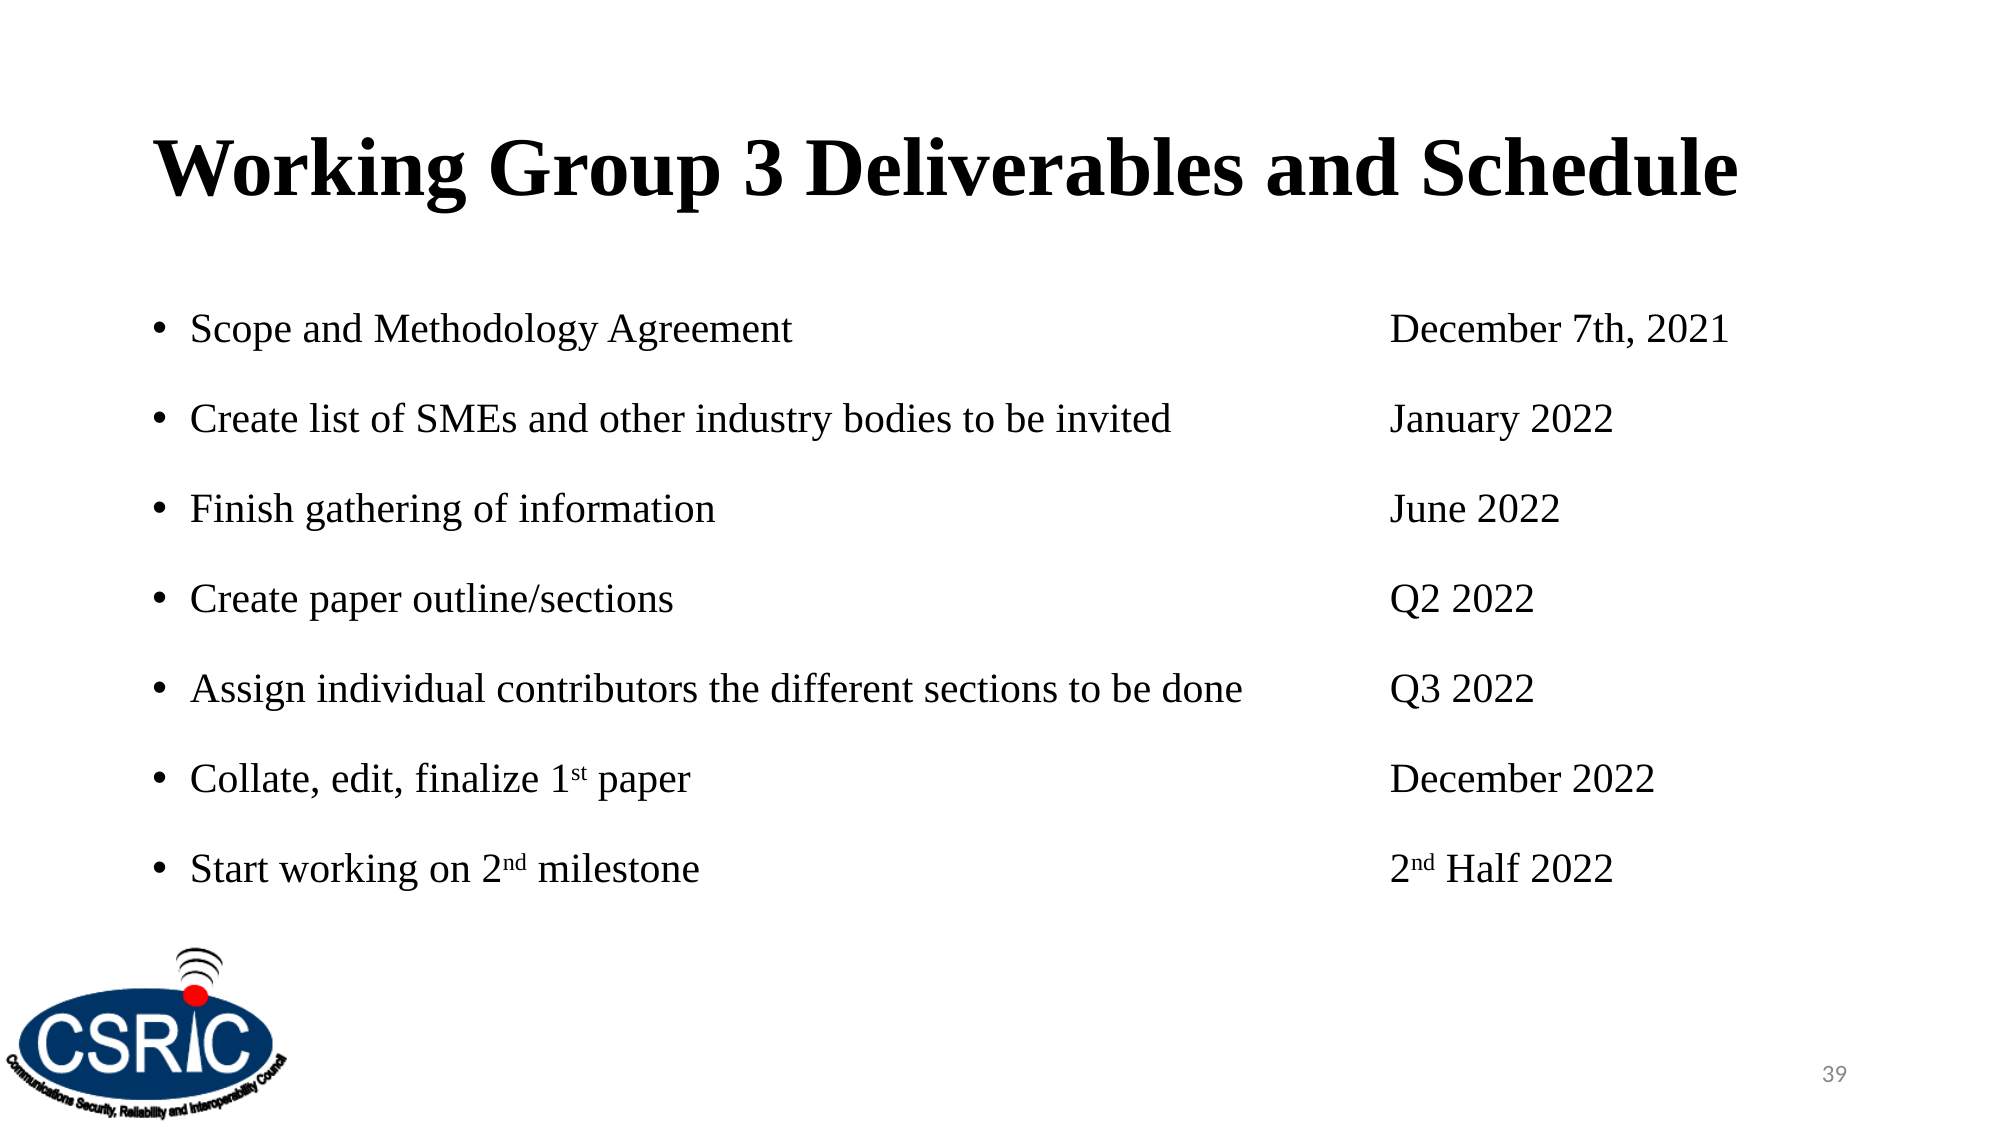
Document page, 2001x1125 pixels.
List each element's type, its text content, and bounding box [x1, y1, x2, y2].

title Working Group 3 Deliverables and Schedule [137, 59, 1863, 278]
slide_number 39 [1412, 1042, 1863, 1103]
list Scope and Methodology Agreement December 7th, 2021 Create list of SMEs and other industry bodies to be invited January 2022 Finish gathering of information June 2022 Create paper outline/sections Q2 2022 Assign individual contributors the different sections to be done Q3 2022 Collate, edit, finalize 1st paper December 2022 Start working on 2nd milestone 2nd Half 2022 [137, 299, 1863, 1014]
picture [0, 943, 294, 1124]
